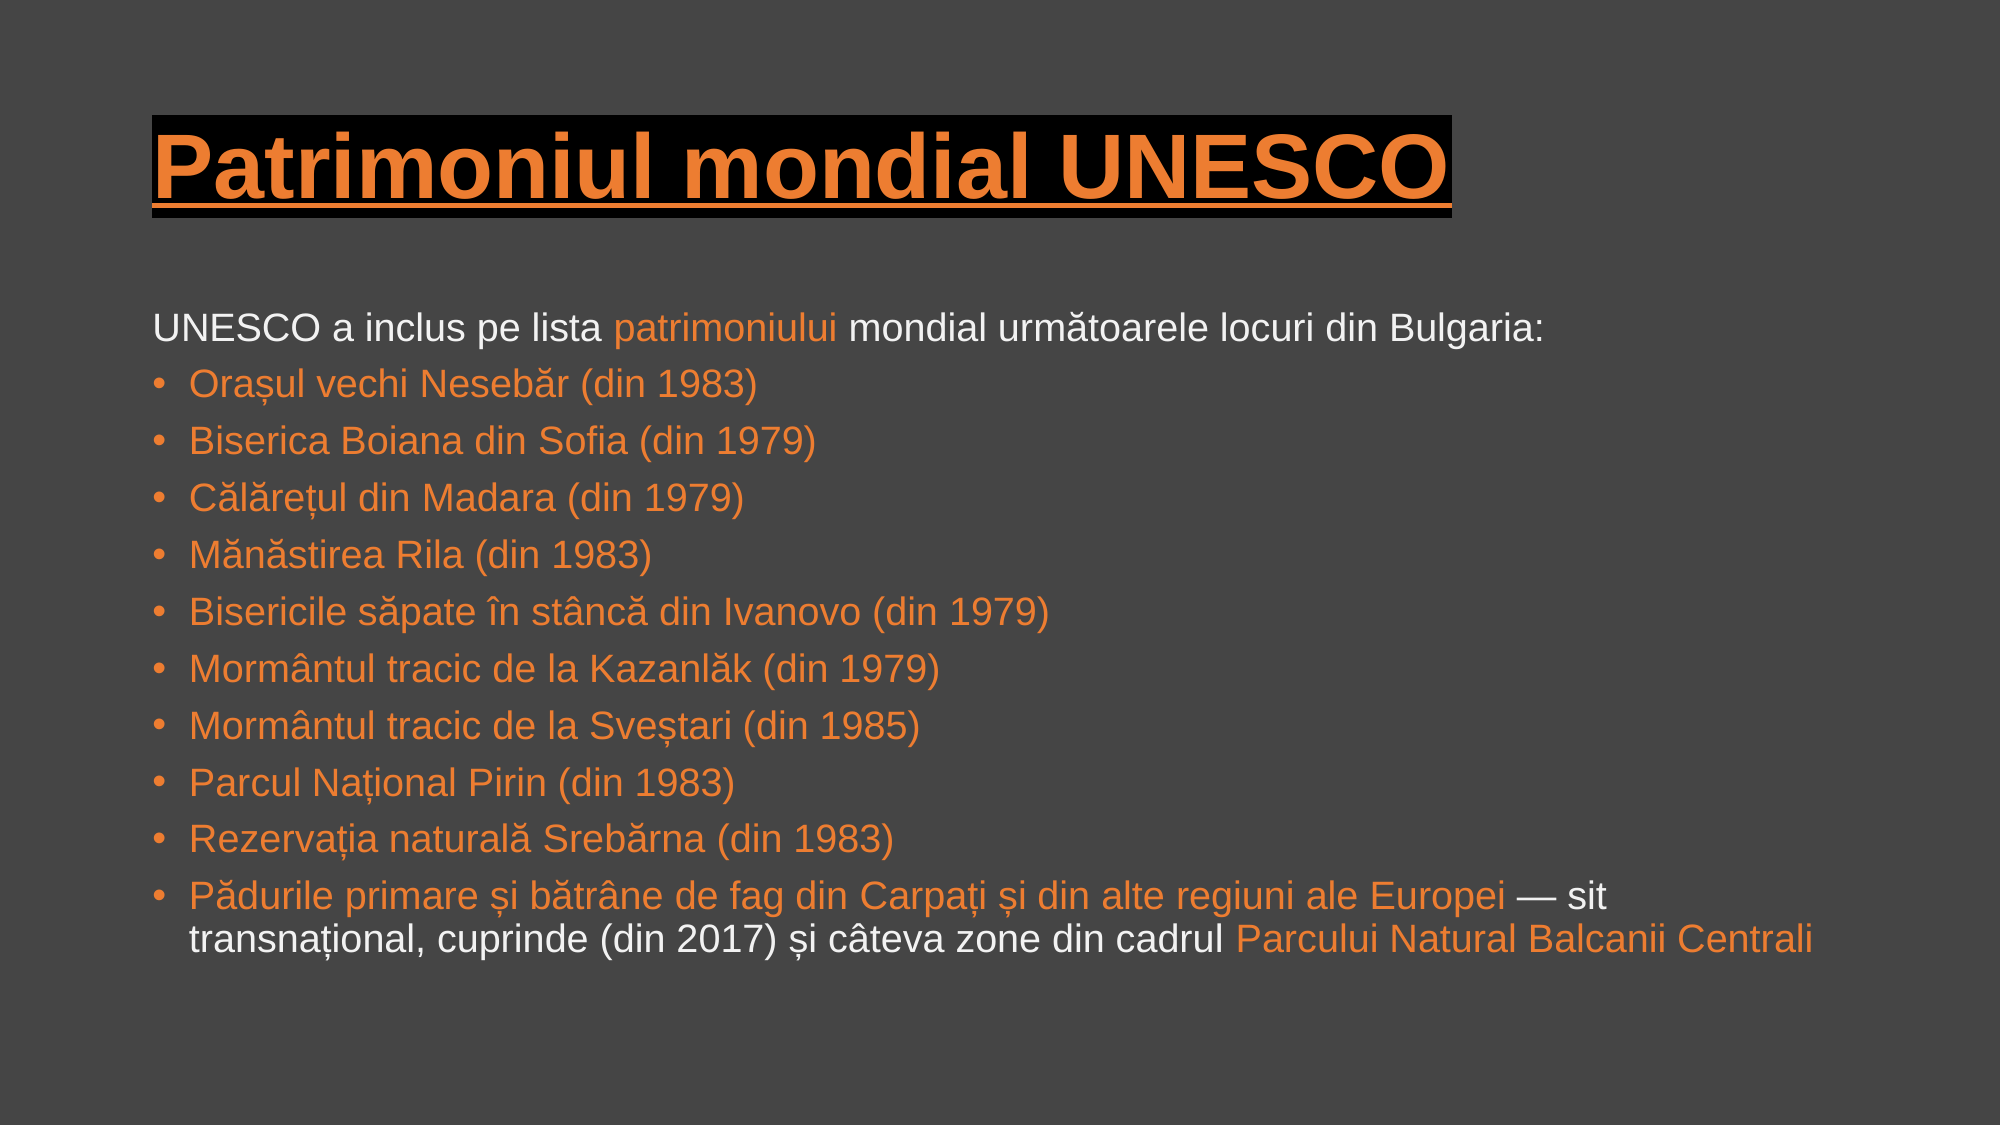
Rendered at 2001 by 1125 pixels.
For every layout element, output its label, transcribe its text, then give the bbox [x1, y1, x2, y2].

title Patrimoniul mondial UNESCO [137, 59, 1863, 278]
list UNESCO a inclus pe lista patrimoniului mondial următoarele locuri din Bulgaria: Orașul vechi Nesebăr (din 1983) Biserica Boiana din Sofia (din 1979) Călărețul din Madara (din 1979) Mănăstirea Rila (din 1983) Bisericile săpate în stâncă din Ivanovo (din 1979) Mormântul tracic de la Kazanlăk (din 1979) Mormântul tracic de la Sveștari (din 1985) Parcul Național Pirin (din 1983) Rezervația naturală Srebărna (din 1983) Pădurile primare și bătrâne de fag din Carpați și din alte regiuni ale Europei — sit transnațional, cuprinde (din 2017) și câteva zone din cadrul Parcului Natural Balcanii Centrali [137, 299, 1863, 1014]
